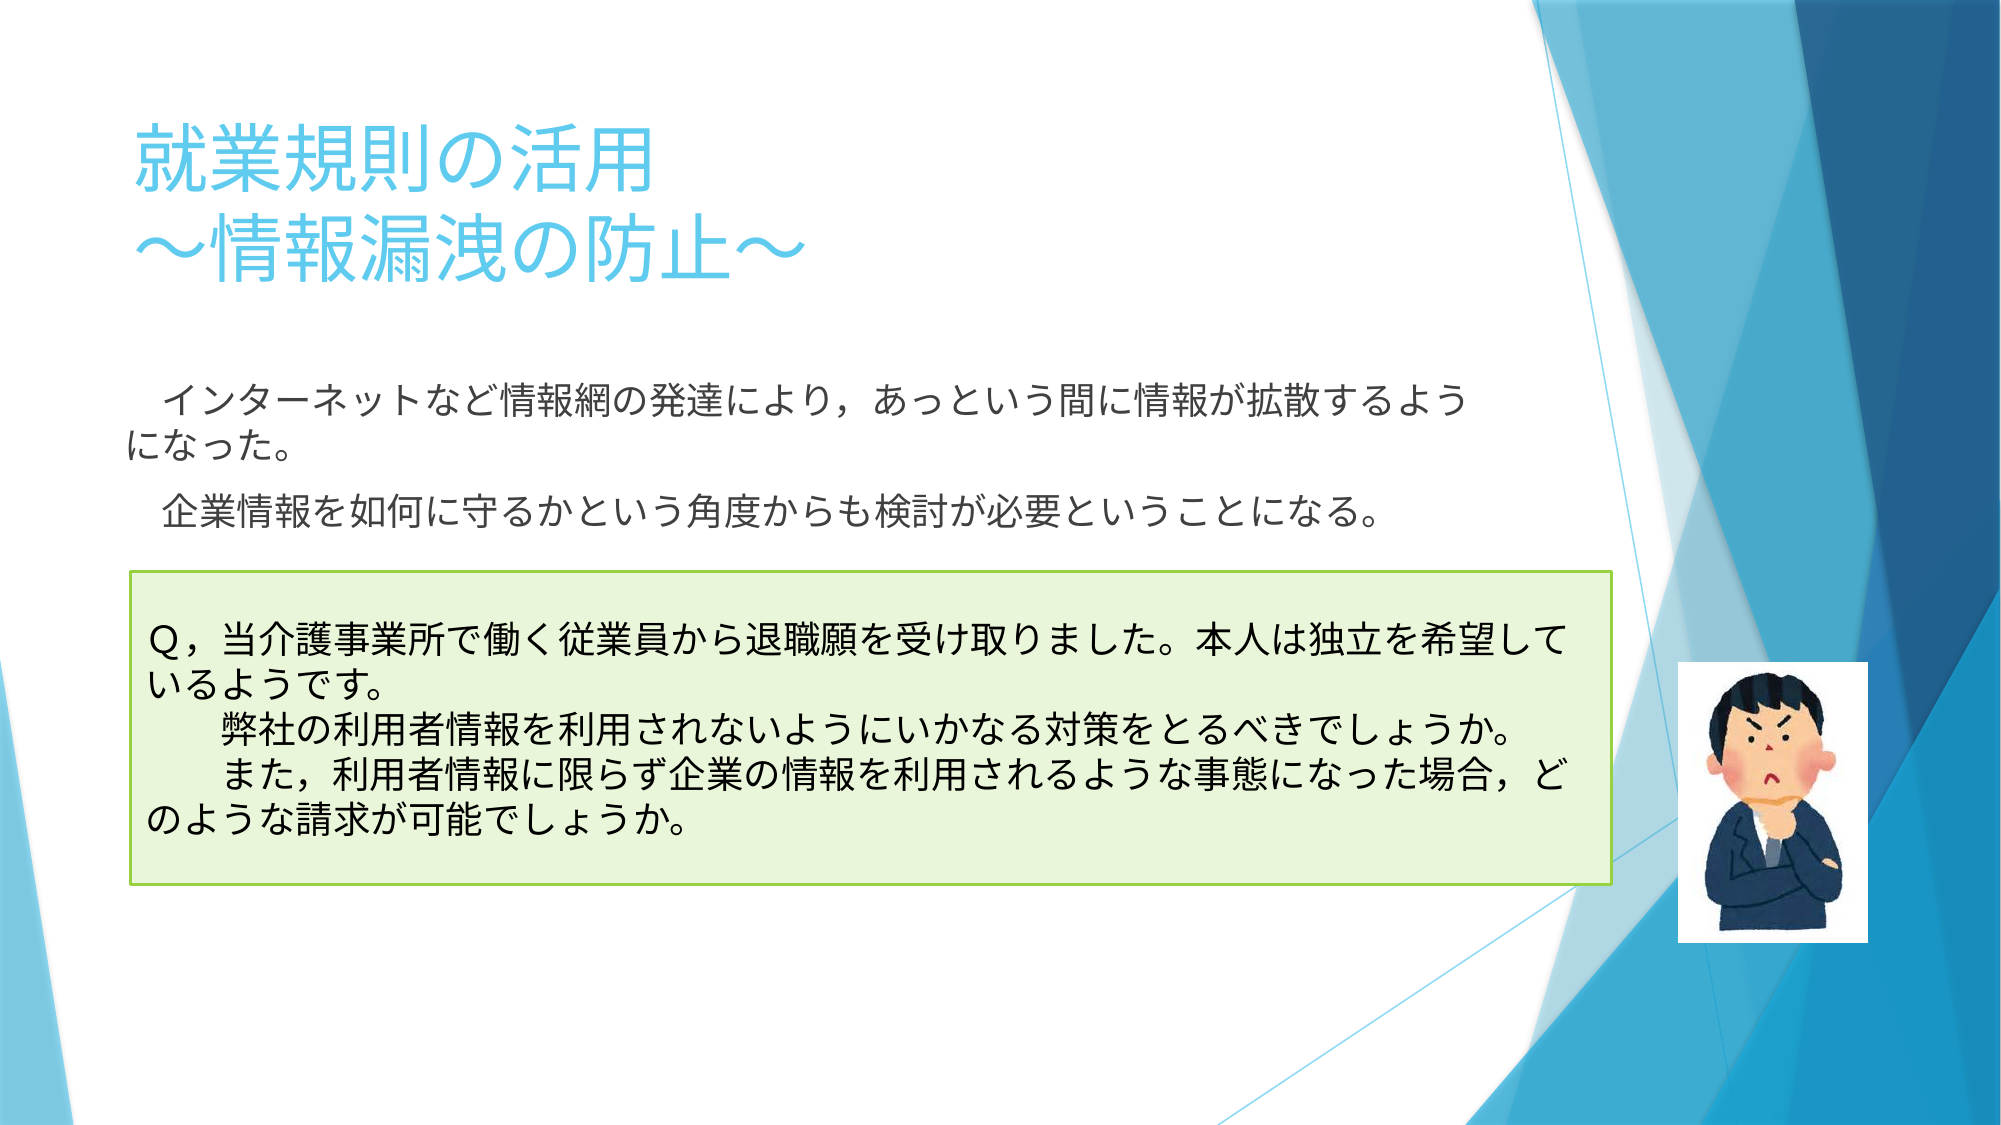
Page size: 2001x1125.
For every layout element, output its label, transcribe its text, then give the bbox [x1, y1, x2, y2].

title 就業規則の活用 ～情報漏洩の防止～ [118, 103, 1529, 321]
list インターネットなど情報網の発達により，あっという間に情報が拡散するようになった。 企業情報を如何に守るかという角度からも検討が必要ということになる。 [109, 303, 1520, 1077]
text_box Ｑ，当介護事業所で働く従業員から退職願を受け取りました。本人は独立を希望しているようです。 弊社の利用者情報を利用されないようにいかなる対策をとるべきでしょうか。 また，利用者情報に限らず企業の情報を利用されるような事態になった場合，どのような請求が可能でしょうか。 [129, 570, 1613, 886]
picture [1677, 662, 1869, 944]
